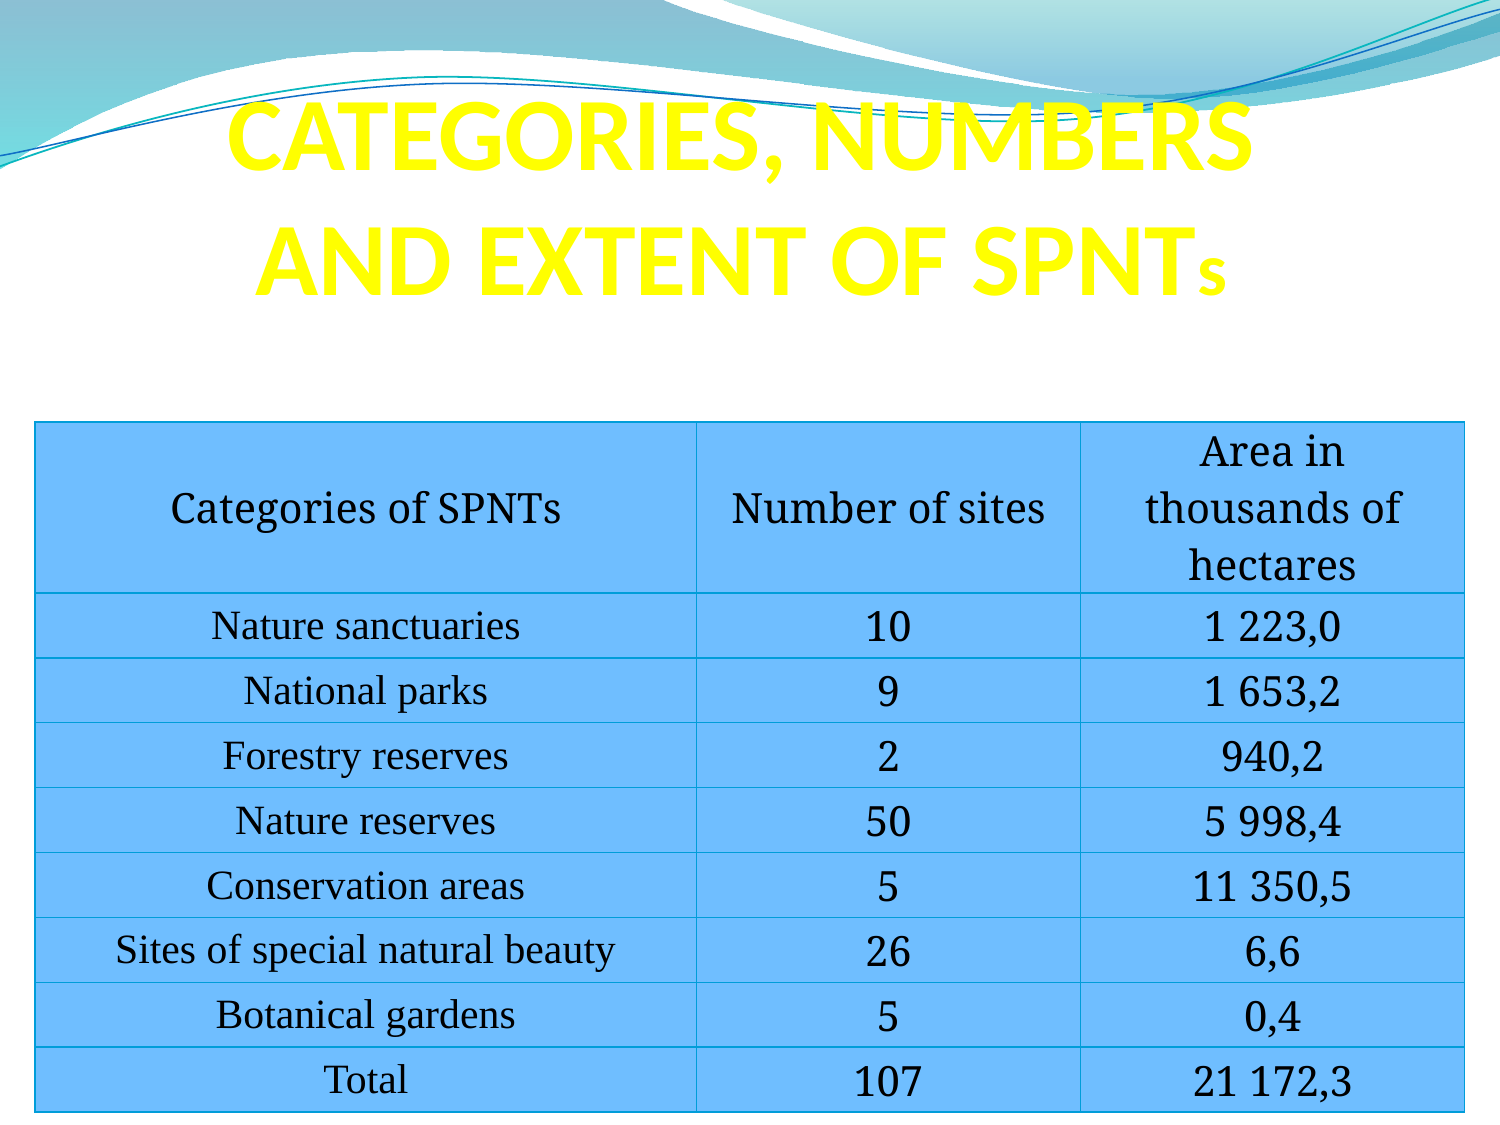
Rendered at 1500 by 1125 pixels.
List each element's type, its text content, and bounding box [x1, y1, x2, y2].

table_cell 940,2 [1081, 723, 1464, 787]
table_cell 50 [697, 788, 1080, 852]
table_cell Conservation areas [36, 853, 696, 917]
table_cell Sites of special natural beauty [36, 918, 696, 982]
table_cell 5 [697, 853, 1080, 917]
table_cell Nature reserves [36, 788, 696, 852]
table_cell 1 653,2 [1081, 659, 1464, 722]
table_cell 9 [697, 659, 1080, 722]
table_cell 21 172,3 [1081, 1048, 1464, 1111]
table_cell National parks [36, 659, 696, 722]
title CATEGORIES, NUMBERS AND EXTENT OF SPNTs [128, 128, 1354, 317]
table_cell 6,6 [1081, 918, 1464, 982]
table_cell 11 350,5 [1081, 853, 1464, 917]
table_cell Botanical gardens [36, 983, 696, 1046]
table_cell Total [36, 1048, 696, 1111]
table_header Categories of SPNTs [36, 423, 696, 592]
table_cell Forestry reserves [36, 723, 696, 787]
table_header Number of sites [697, 423, 1080, 592]
table_cell 5 [697, 983, 1080, 1046]
table_cell 2 [697, 723, 1080, 787]
table_cell 0,4 [1081, 983, 1464, 1046]
table_cell 26 [697, 918, 1080, 982]
table_cell 10 [697, 594, 1080, 657]
table_cell 107 [697, 1048, 1080, 1111]
table_cell 5 998,4 [1081, 788, 1464, 852]
table_cell Nature sanctuaries [36, 594, 696, 657]
table_cell 1 223,0 [1081, 594, 1464, 657]
table_header Area in thousands of hectares [1081, 423, 1464, 592]
